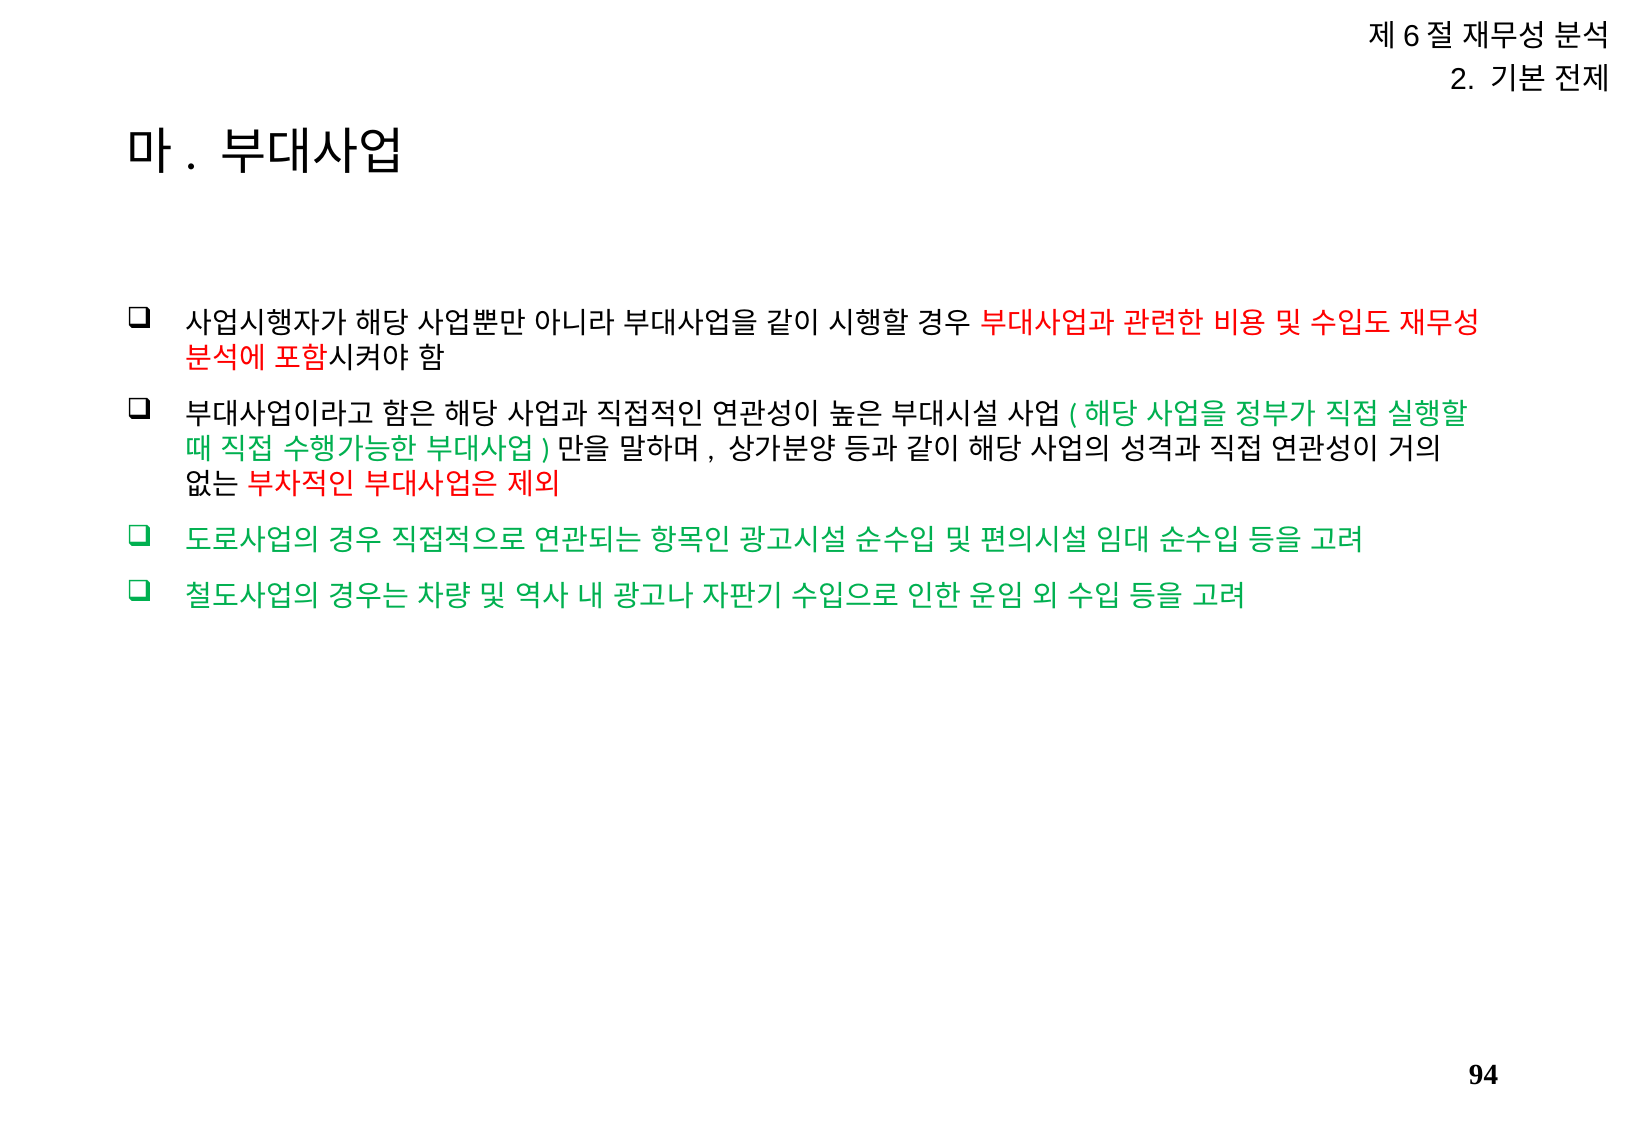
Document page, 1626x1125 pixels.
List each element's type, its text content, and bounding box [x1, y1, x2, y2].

title 마. 부대사업 [111, 98, 1514, 208]
list 사업시행자가 해당 사업뿐만 아니라 부대사업을 같이 시행할 경우 부대사업과 관련한 비용 및 수입도 재무성 분석에 포함시켜야 함 부대사업이라고 함은 해당 사업과 직접적인 연관성이 높은 부대시설 사업(해당 사업을 정부가 직접 실행할 때 직접 수행가능한 부대사업)만을 말하며, 상가분양 등과 같이 해당 사업의 성격과 직접 연관성이 거의 없는 부차적인 부대사업은 제외 도로사업의 경우 직접적으로 연관되는 항목인 광고시설 순수입 및 편의시설 임대 순수입 등을 고려 철도사업의 경우는 차량 및 역사 내 광고나 자판기 수입으로 인한 운임 외 수입 등을 고려 [111, 296, 1514, 1011]
text_box 제6절 재무성 분석 2. 기본 전제 [898, 1, 1625, 104]
slide_number 93 [1147, 1042, 1514, 1103]
